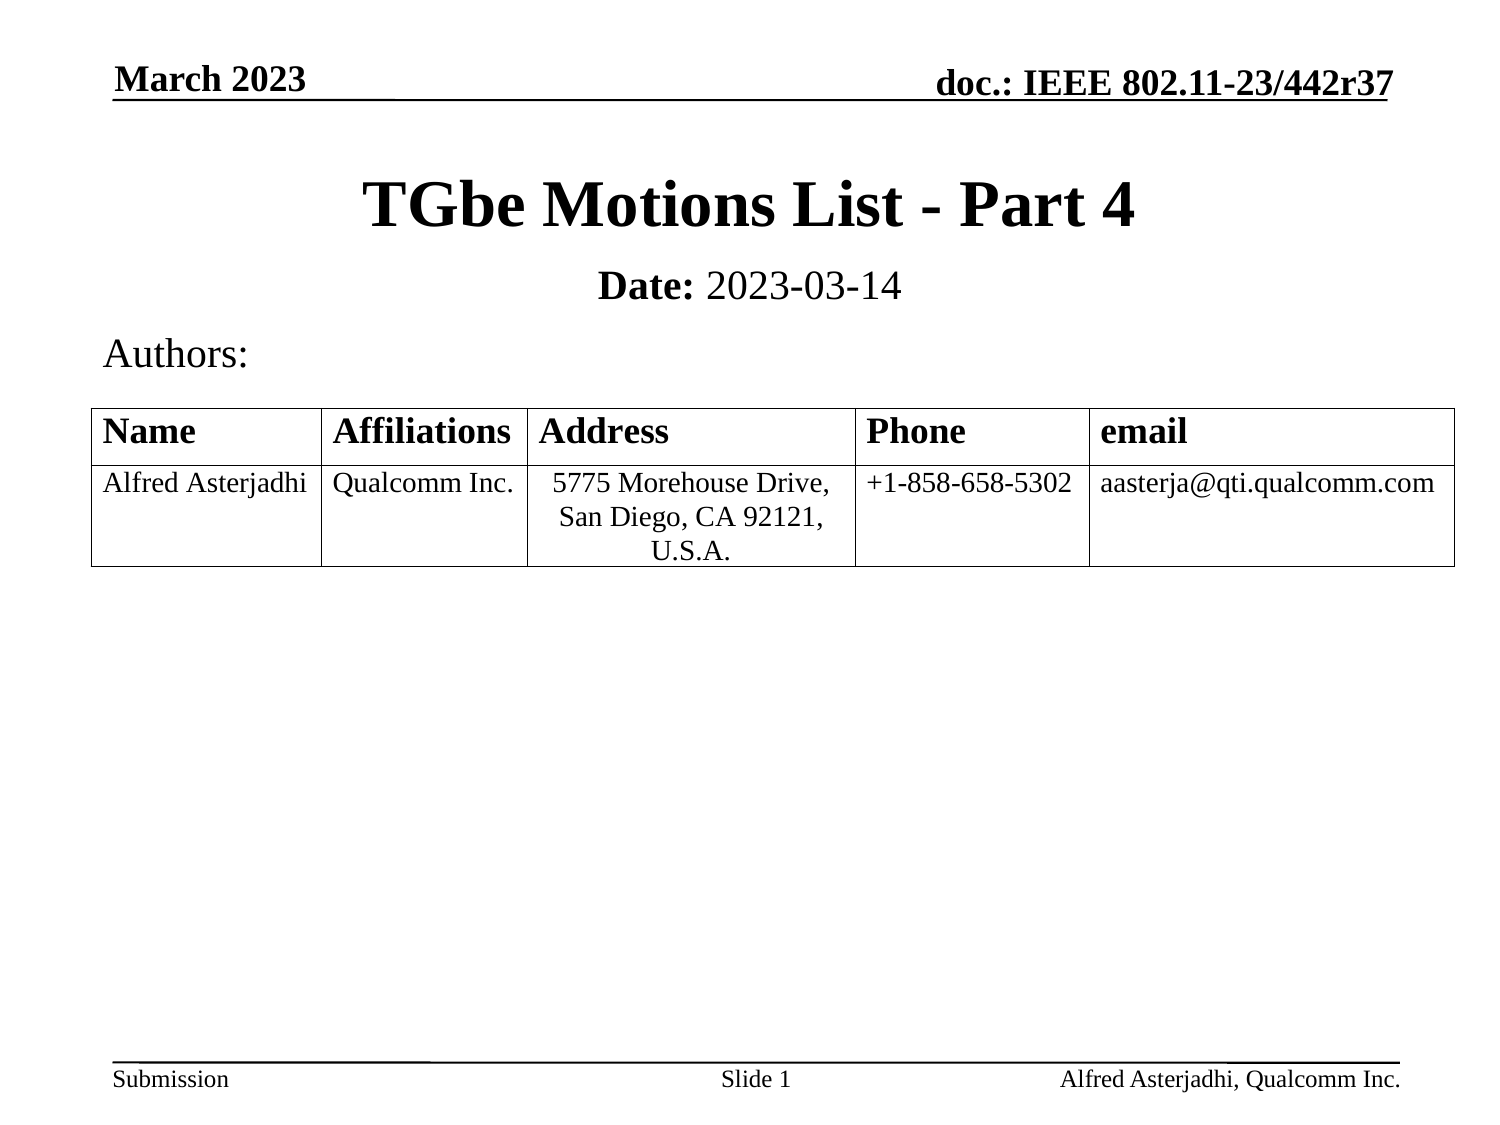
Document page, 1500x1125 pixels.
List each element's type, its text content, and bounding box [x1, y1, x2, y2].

text_box Authors: [87, 318, 325, 381]
list Date: 2023-03-14 [112, 249, 1388, 316]
title TGbe Motions List - Part 4 [112, 112, 1388, 249]
footer Alfred Asterjadhi, Qualcomm Inc. [902, 1061, 1402, 1093]
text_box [75, 407, 1477, 819]
slide_number Slide 1 [712, 1061, 800, 1123]
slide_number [114, 54, 493, 100]
